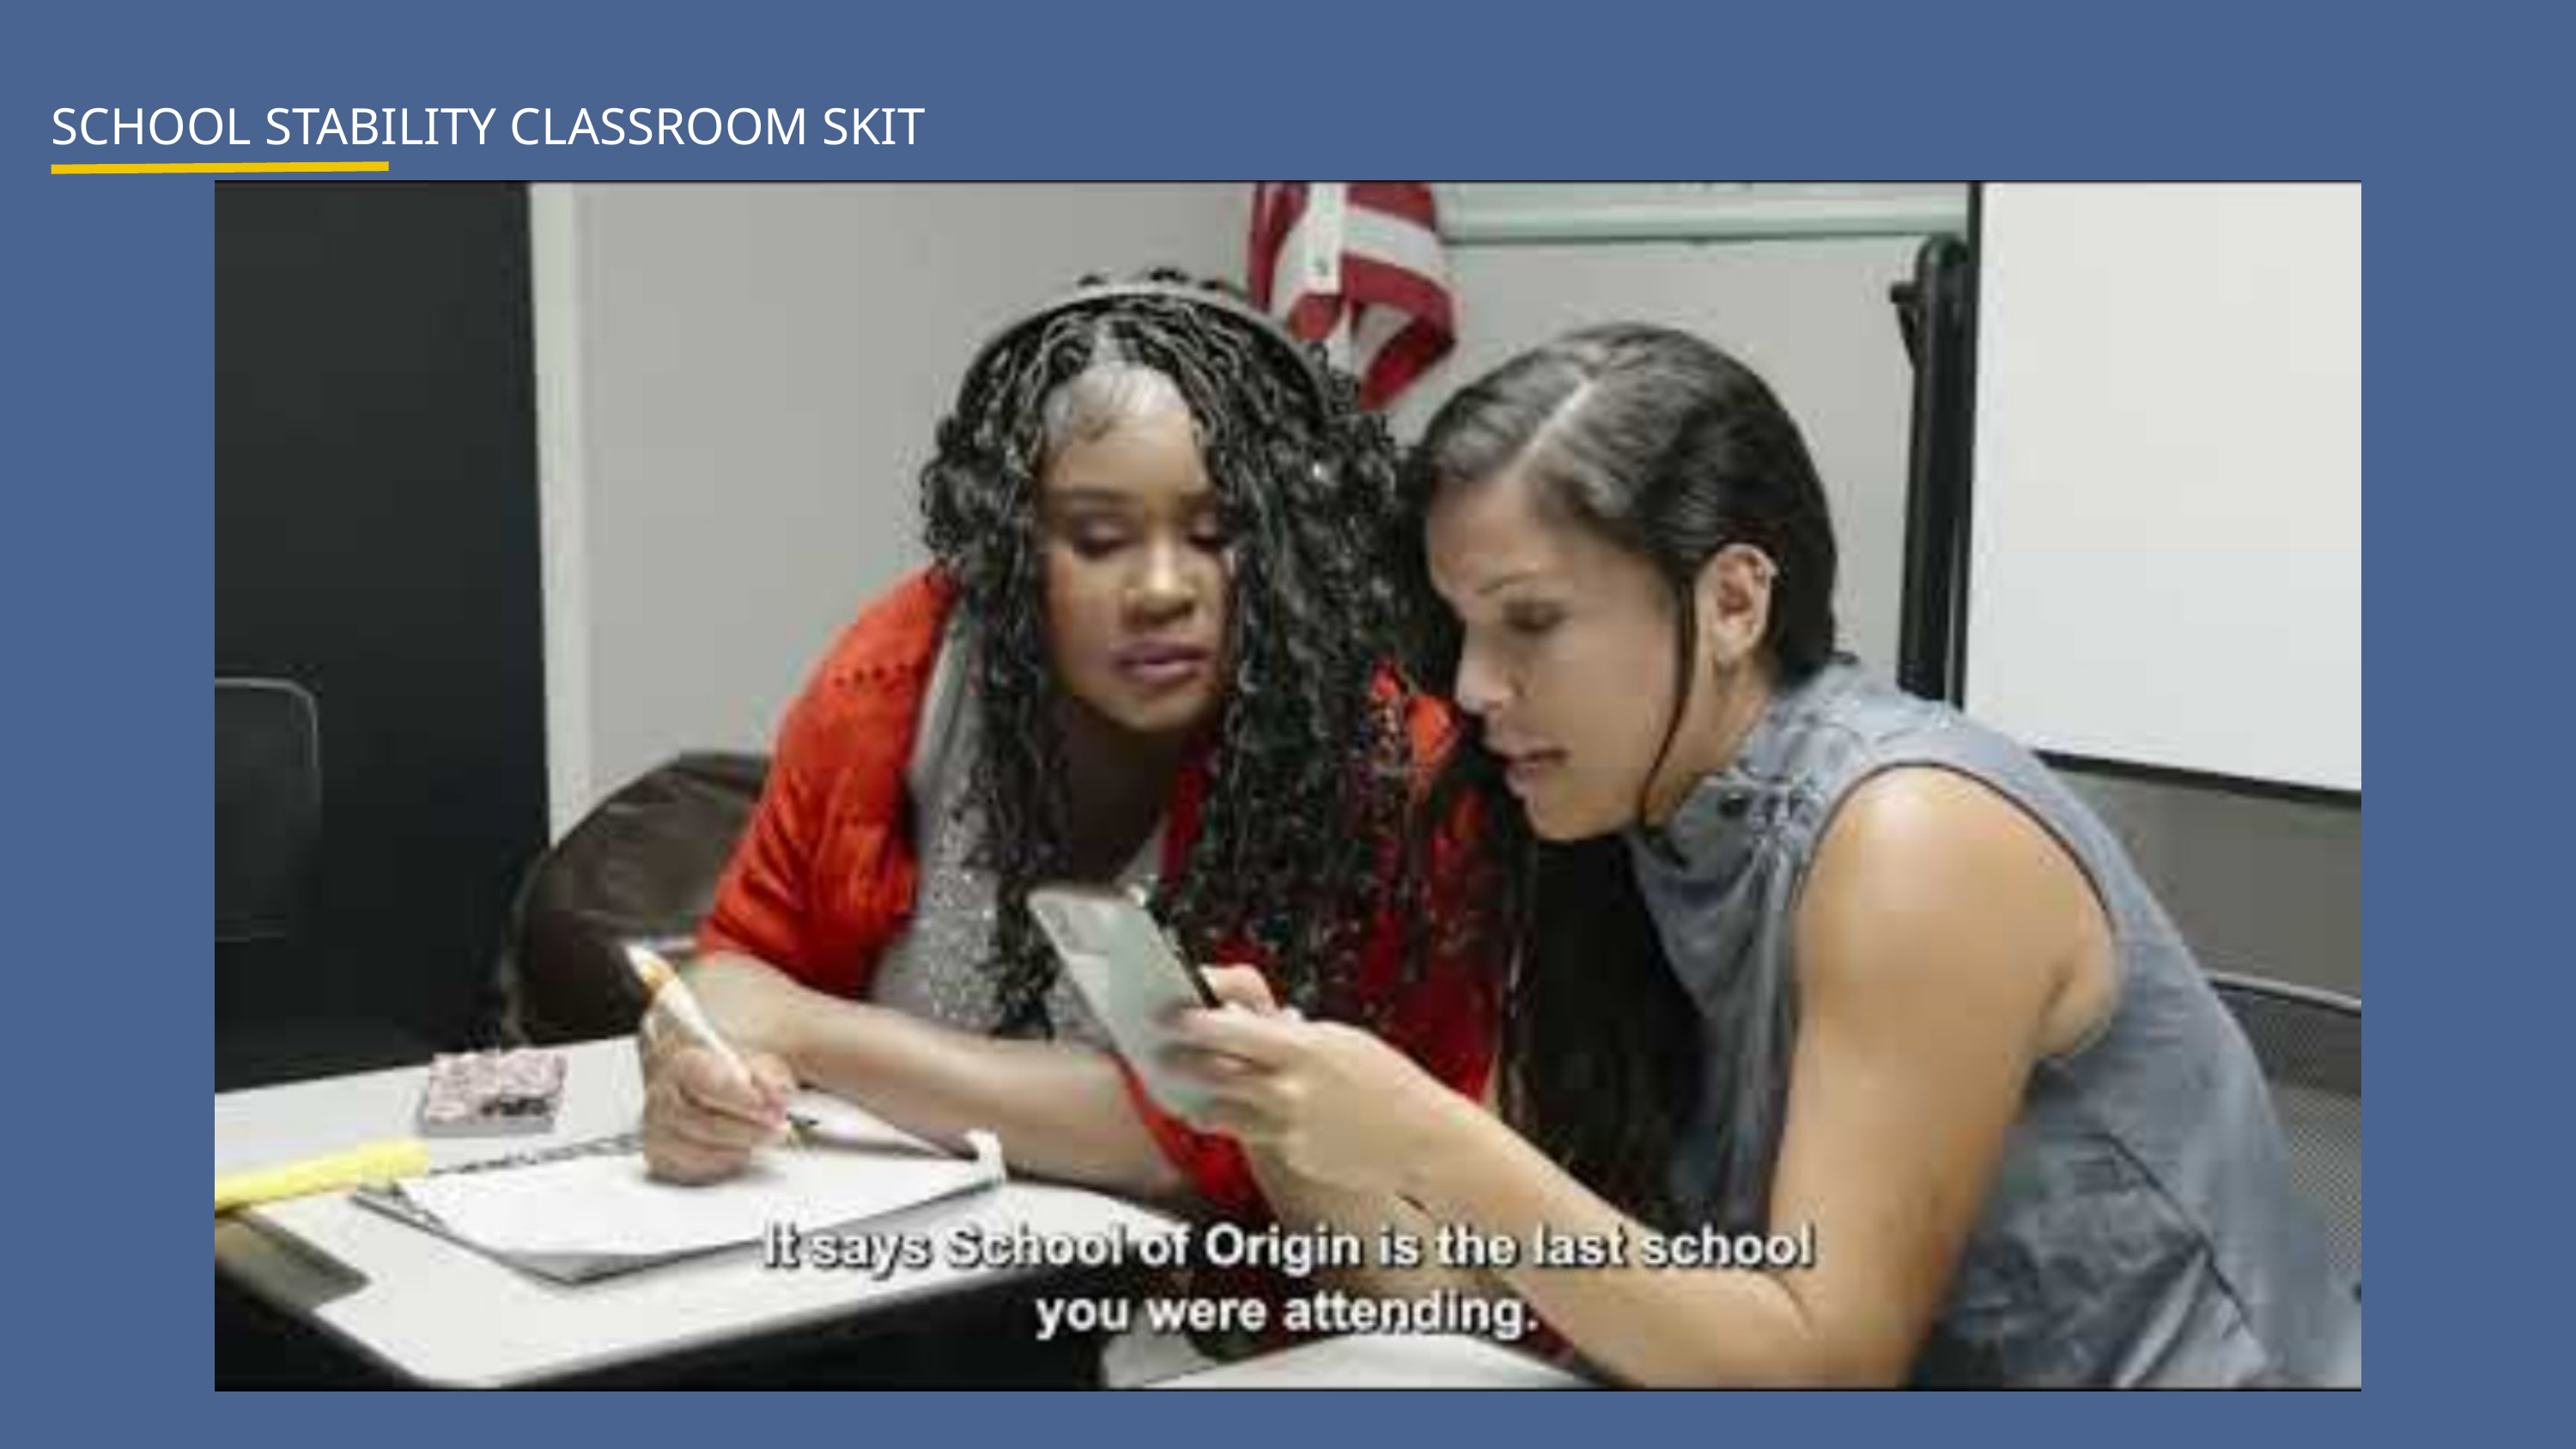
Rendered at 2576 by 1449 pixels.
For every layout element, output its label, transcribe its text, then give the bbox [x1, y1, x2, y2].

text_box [214, 179, 2362, 1393]
text_box SCHOOL STABILITY CLASSROOM SKIT [51, 56, 1600, 155]
